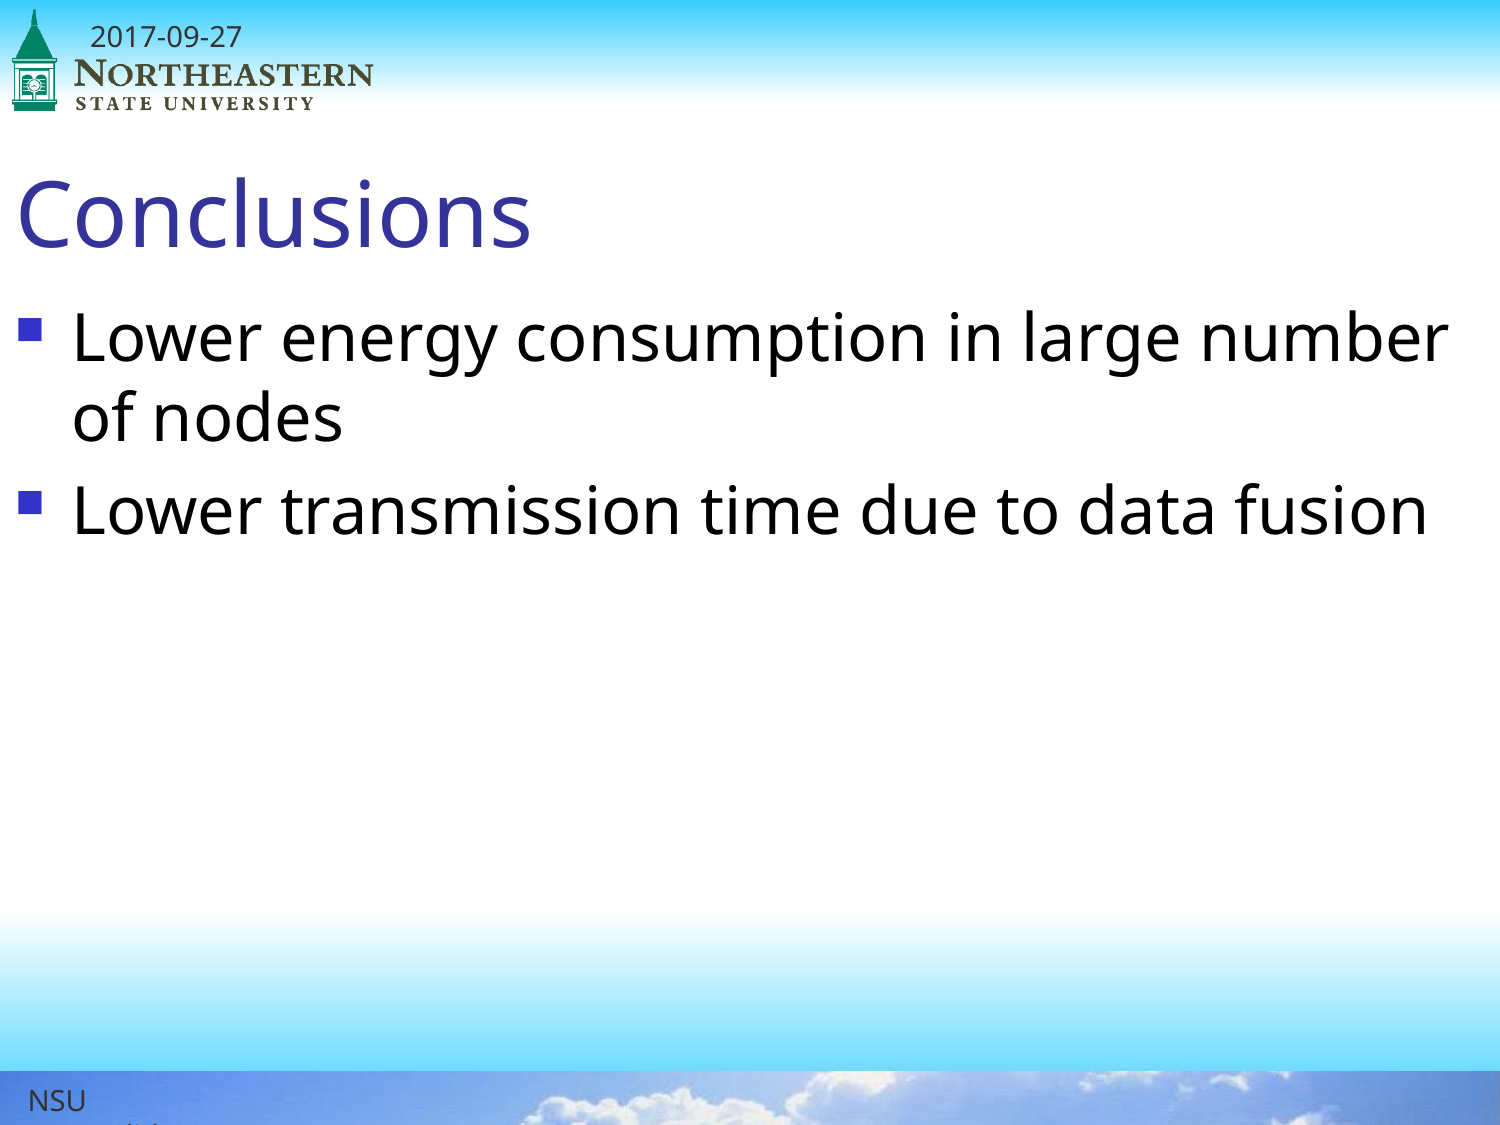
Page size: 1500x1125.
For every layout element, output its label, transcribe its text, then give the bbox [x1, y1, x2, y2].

list Lower energy consumption in large number of nodes Lower transmission time due to data fusion [0, 287, 1475, 1013]
picture [0, 1071, 1500, 1125]
title Conclusions [0, 99, 1443, 274]
picture [10, 8, 375, 99]
